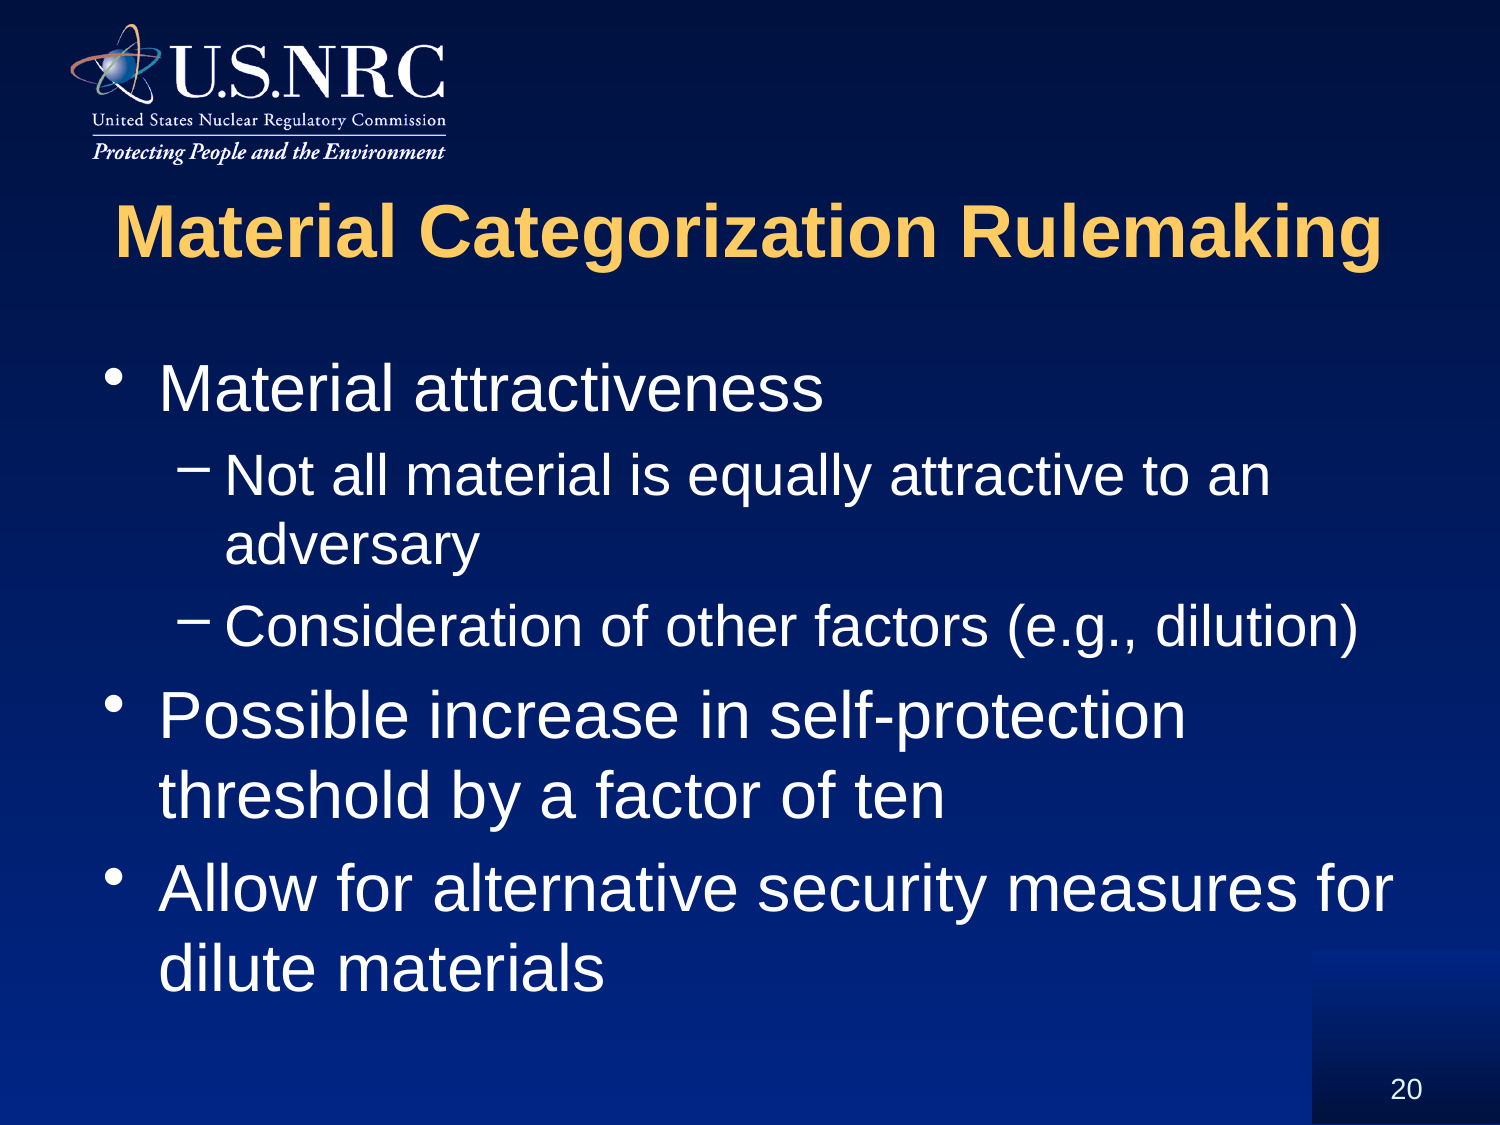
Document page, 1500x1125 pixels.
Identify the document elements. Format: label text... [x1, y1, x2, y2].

list Material attractiveness Not all material is equally attractive to an adversary Consideration of other factors (e.g., dilution) Possible increase in self-protection threshold by a factor of ten Allow for alternative security measures for dilute materials [87, 337, 1413, 1076]
slide_number 20 [1353, 1062, 1461, 1113]
title Material Categorization Rulemaking [87, 174, 1413, 288]
picture [61, 16, 462, 178]
